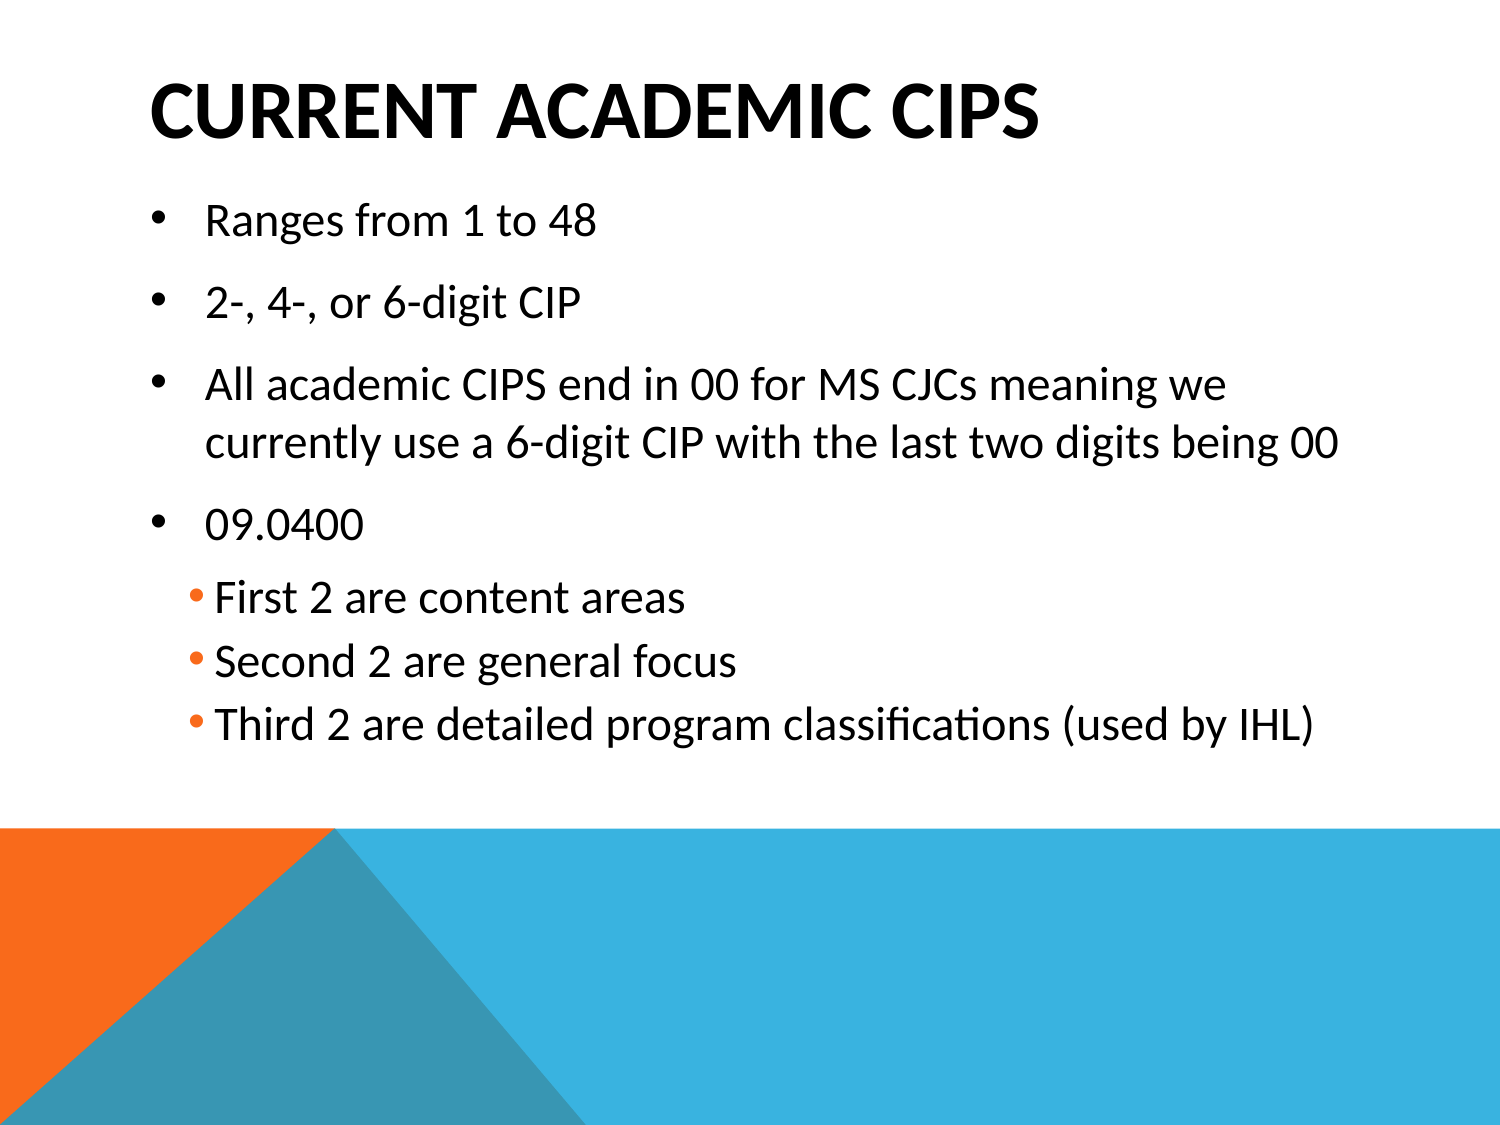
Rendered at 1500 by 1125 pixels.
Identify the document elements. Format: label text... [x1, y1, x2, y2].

title Current Academic cips [135, 60, 1369, 150]
list Ranges from 1 to 48 2-, 4-, or 6-digit CIP All academic CIPS end in 00 for MS CJCs meaning we currently use a 6-digit CIP with the last two digits being 00 09.0400 First 2 are content areas Second 2 are general focus Third 2 are detailed program classifications (used by IHL) [135, 180, 1369, 813]
